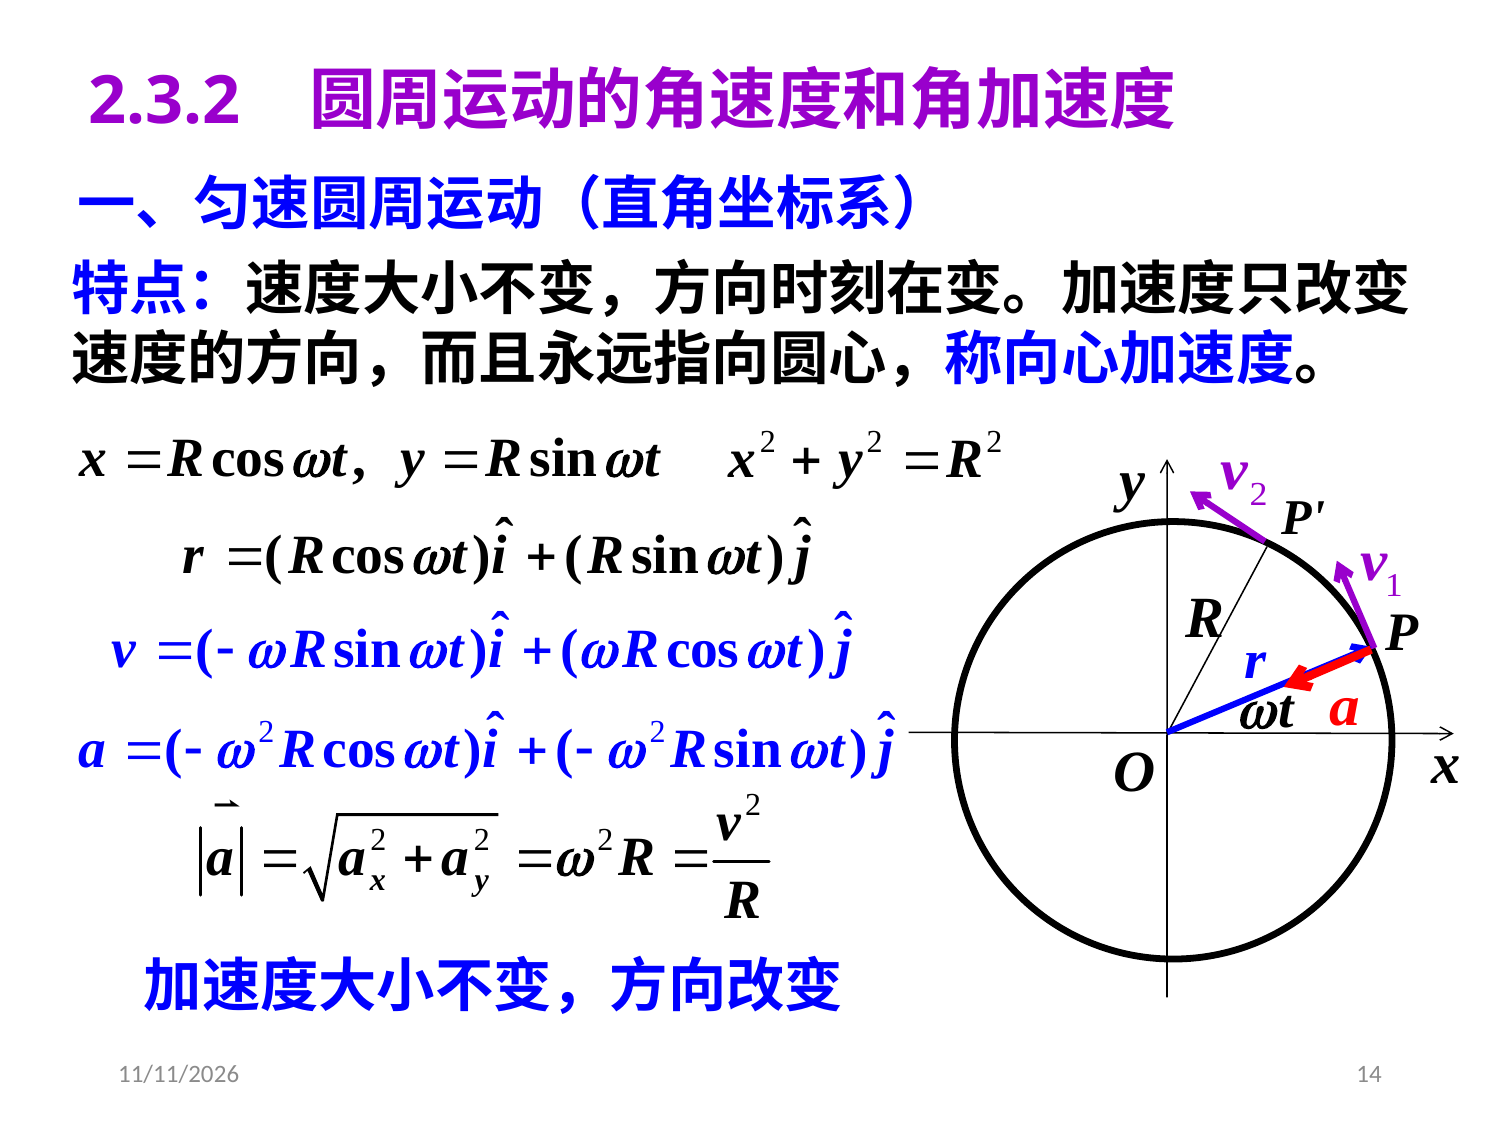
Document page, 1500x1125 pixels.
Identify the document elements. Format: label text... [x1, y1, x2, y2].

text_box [189, 778, 782, 931]
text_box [1189, 431, 1361, 553]
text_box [104, 602, 868, 691]
text_box 一、匀速圆周运动（直角坐标系） [62, 158, 986, 244]
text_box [908, 434, 1454, 998]
text_box 特点：速度大小不变，方向时刻在变。加速度只改变速度的方向，而且永远指向圆心，称向心加速度。 [56, 244, 1444, 399]
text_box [1166, 628, 1372, 733]
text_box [67, 425, 673, 500]
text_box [1231, 681, 1306, 742]
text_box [71, 702, 909, 791]
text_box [715, 416, 1012, 501]
text_box 加速度大小不变，方向改变 [129, 940, 905, 1026]
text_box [173, 508, 826, 597]
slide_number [103, 1042, 441, 1103]
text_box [1336, 522, 1433, 670]
text_box 2.3.2 圆周运动的角速度和角加速度 [73, 49, 1182, 145]
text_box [1283, 649, 1373, 740]
slide_number 14 [1059, 1042, 1397, 1103]
